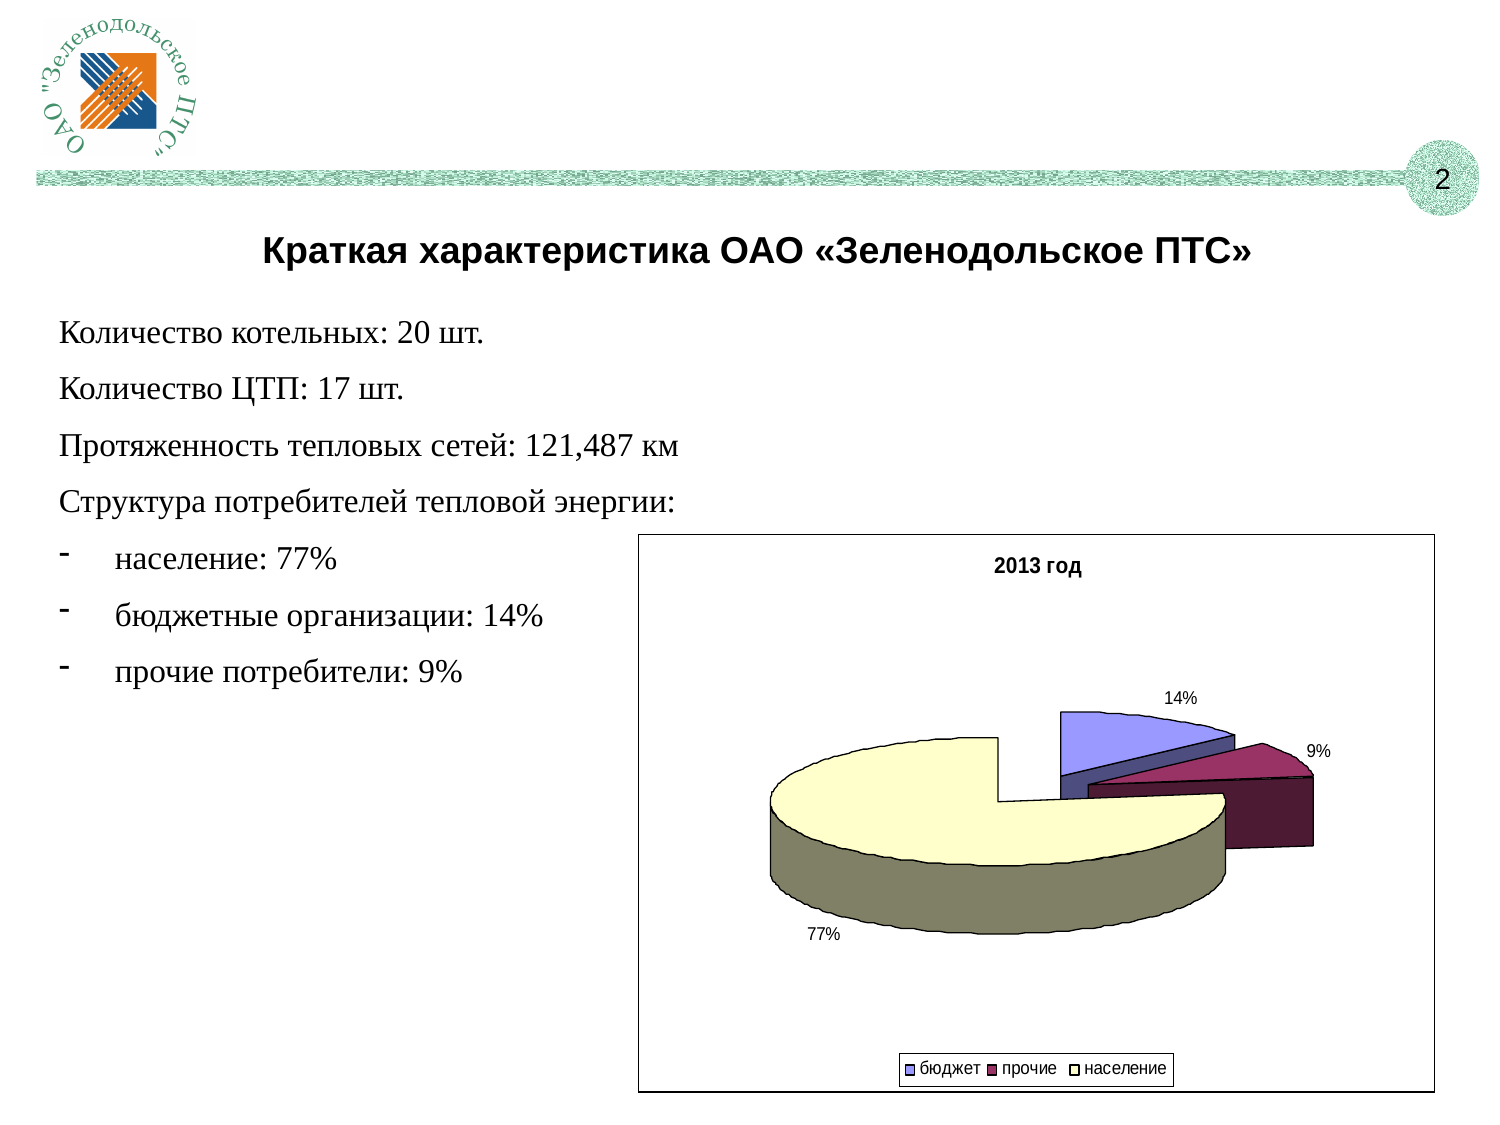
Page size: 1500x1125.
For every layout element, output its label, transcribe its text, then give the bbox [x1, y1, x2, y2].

picture [631, 526, 1443, 1100]
text_box Краткая характеристика ОАО «Зеленодольское ПТС» [57, 224, 1458, 278]
text_box Количество котельных: 20 шт. Количество ЦТП: 17 шт. Протяженность тепловых сетей: 121,487 км Структура потребителей тепловой энергии: население: 77% бюджетные организации: 14% прочие потребители: 9% [44, 302, 1297, 697]
picture [36, 19, 1479, 216]
